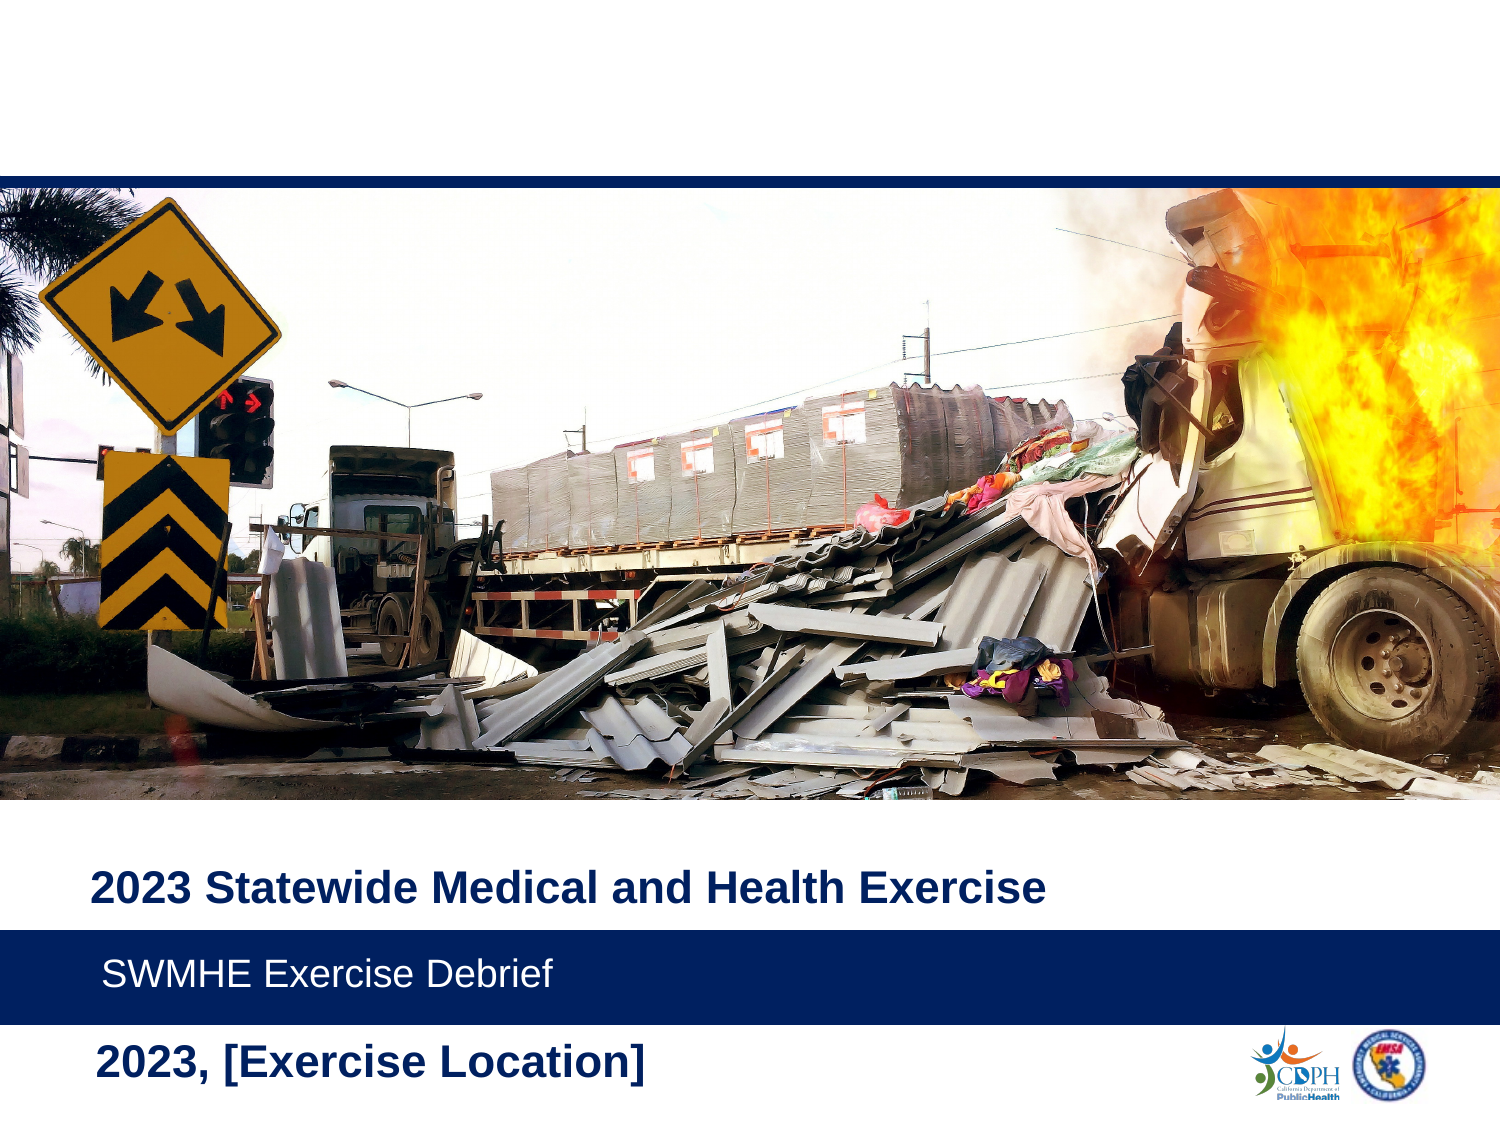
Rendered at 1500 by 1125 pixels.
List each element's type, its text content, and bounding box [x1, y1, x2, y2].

list 2023, [Exercise Location] [80, 1024, 1031, 1084]
title 2023 Statewide Medical and Health Exercise (final slide) [75, 819, 1463, 920]
picture [1351, 1028, 1429, 1104]
list SWMHE Exercise Debrief [75, 940, 1025, 1004]
picture [0, 188, 1500, 800]
